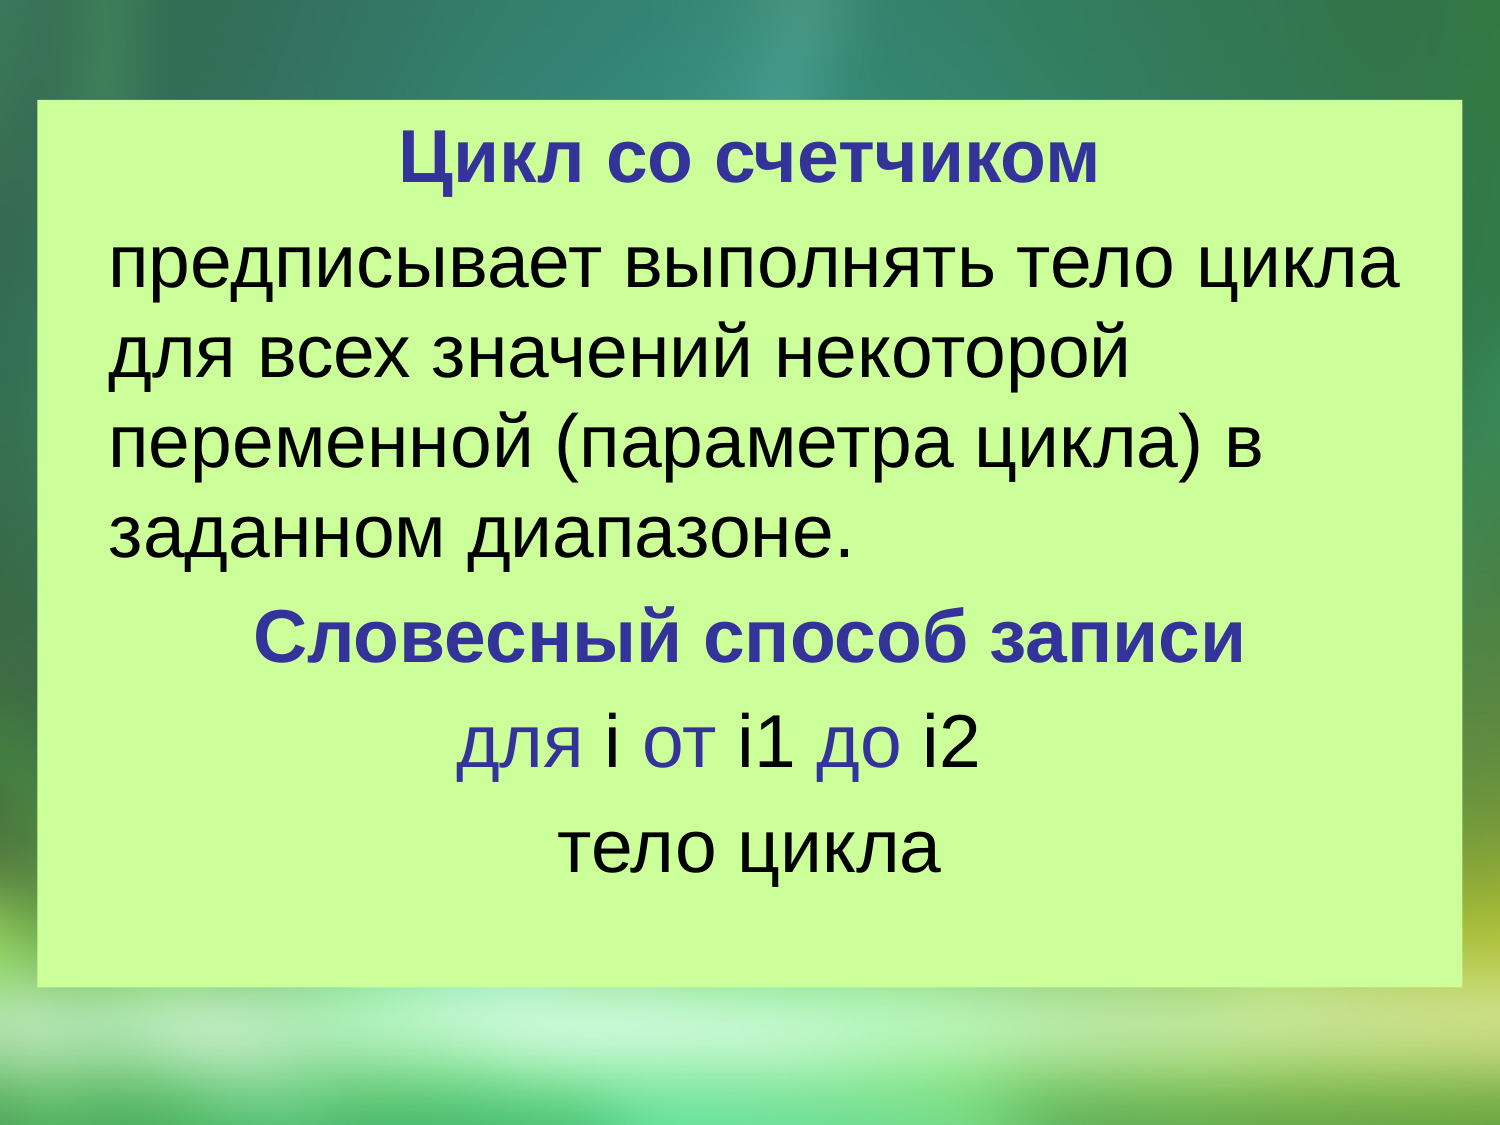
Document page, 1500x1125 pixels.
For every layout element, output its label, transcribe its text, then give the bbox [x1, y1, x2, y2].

text_box Цикл со счетчиком предписывает выполнять тело цикла для всех значений некоторой переменной (параметра цикла) в заданном диапазоне. Словесный способ записи для i от i1 до i2 тело цикла [37, 99, 1463, 988]
picture [0, 0, 1500, 1125]
